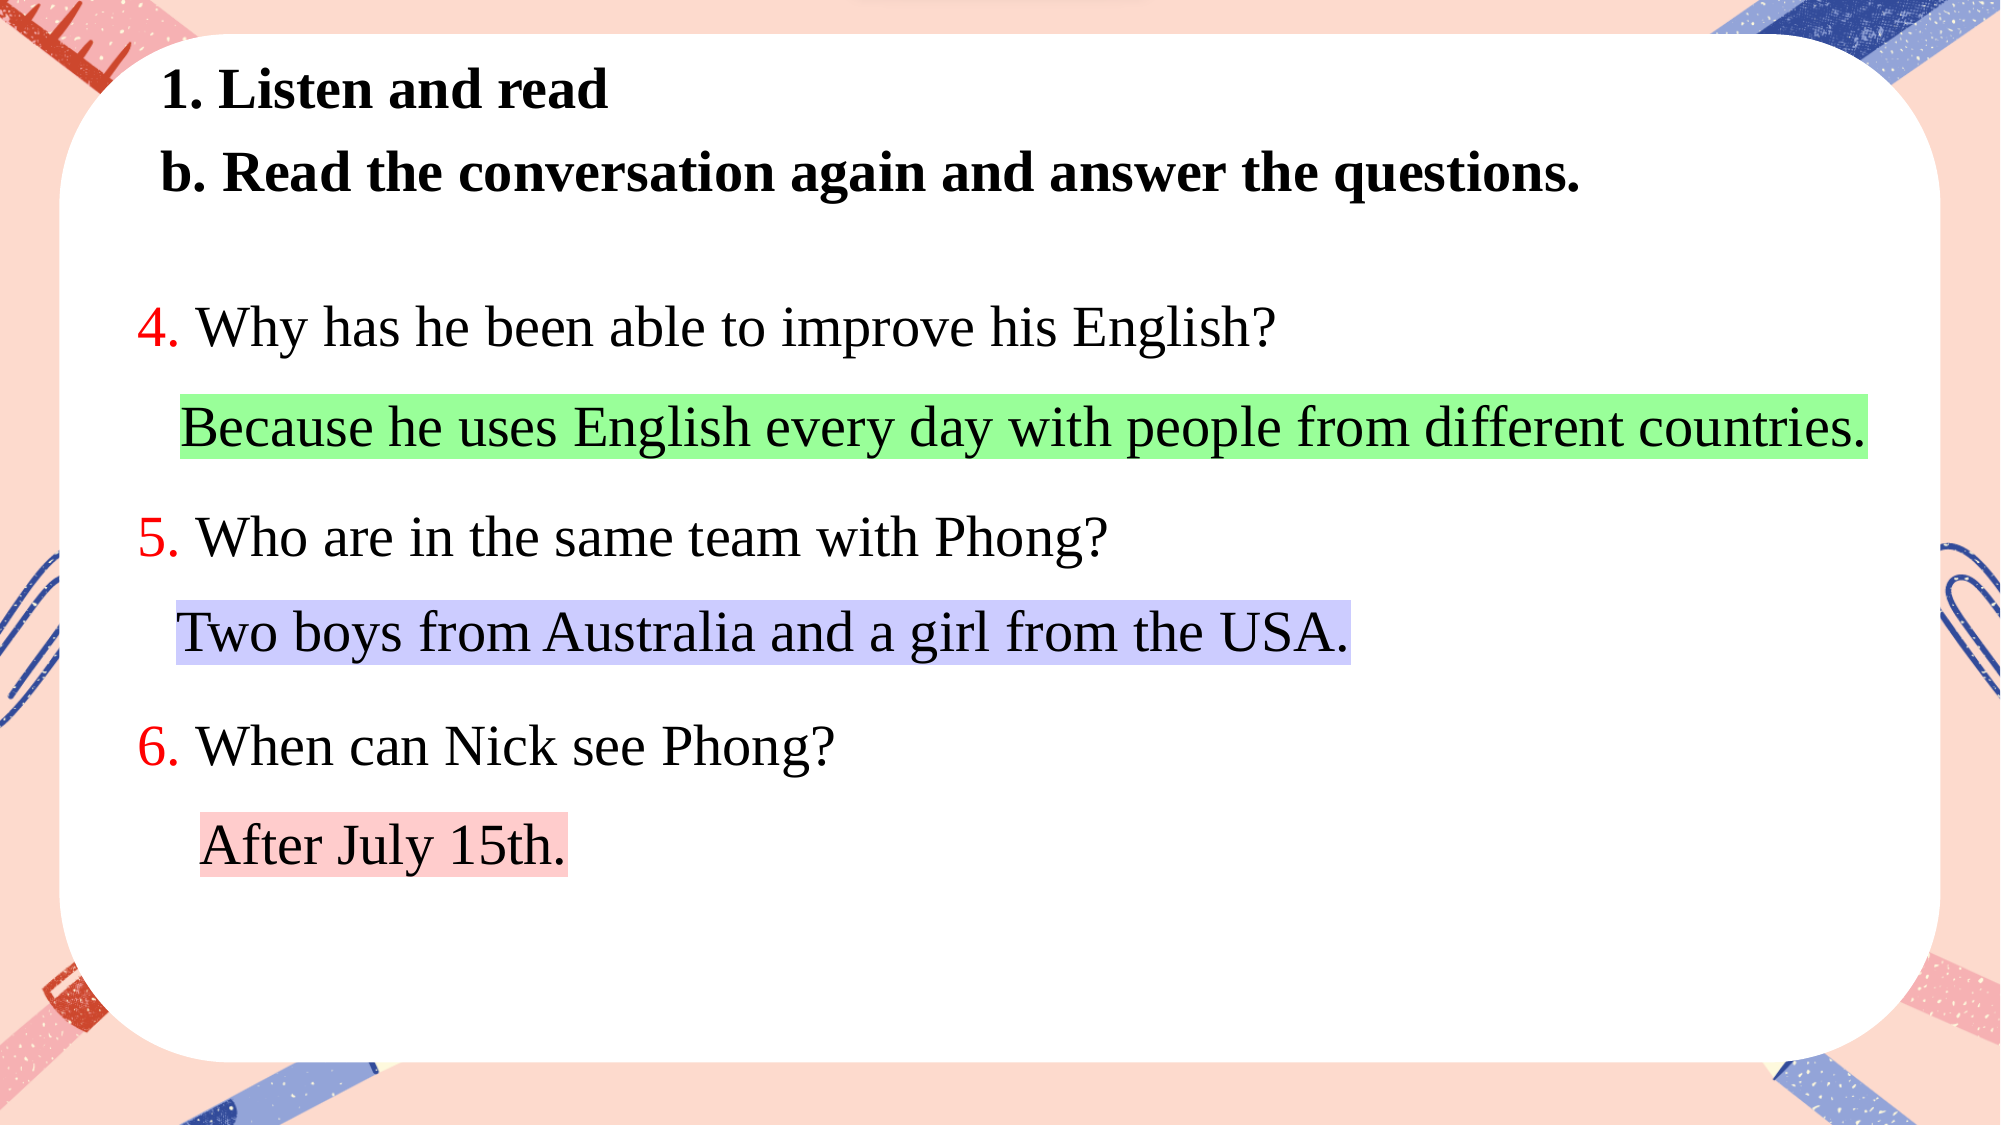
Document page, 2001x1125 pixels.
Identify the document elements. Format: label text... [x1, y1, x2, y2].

text_box b. Read the conversation again and answer the questions. [145, 125, 1804, 211]
text_box After July 15th. [184, 798, 1810, 884]
picture [0, 0, 2001, 1125]
text_box Two boys from Australia and a girl from the USA. [161, 586, 1756, 671]
text_box [57, 31, 1943, 1065]
text_box 4. Why has he been able to improve his English? 5. Who are in the same team with Phong? 6. When can Nick see Phong? [122, 280, 1823, 925]
text_box Because he uses English every day with people from different countries. [165, 380, 1969, 466]
text_box 1. Listen and read [145, 42, 1000, 125]
